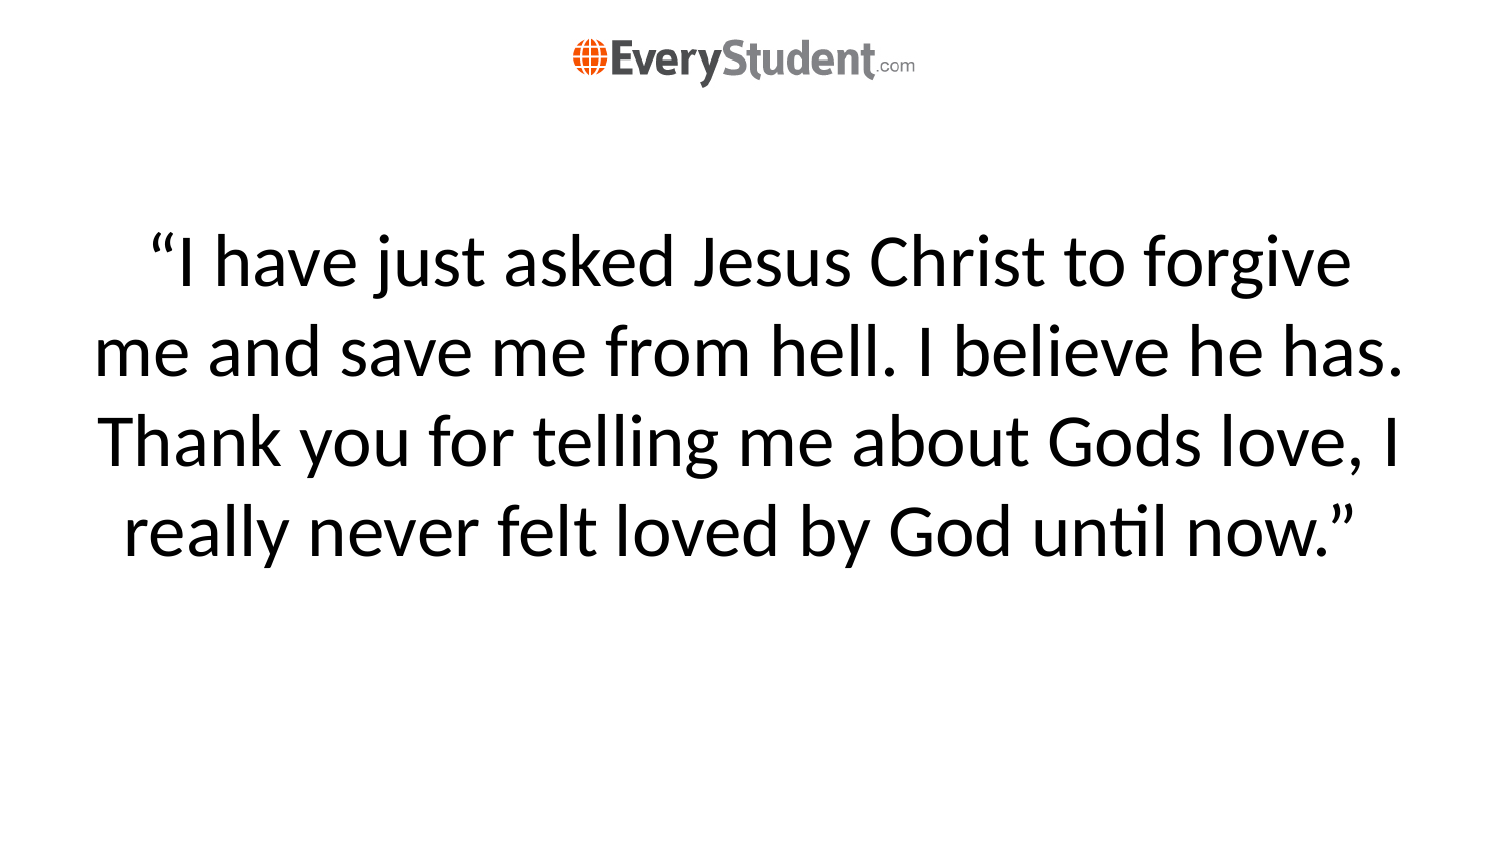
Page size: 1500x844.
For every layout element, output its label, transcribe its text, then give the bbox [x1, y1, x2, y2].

title “I have just asked Jesus Christ to forgive me and save me from hell. I believe he has. Thank you for telling me about Gods love, I really never felt loved by God until now.” [75, 33, 1425, 750]
picture [570, 31, 915, 90]
